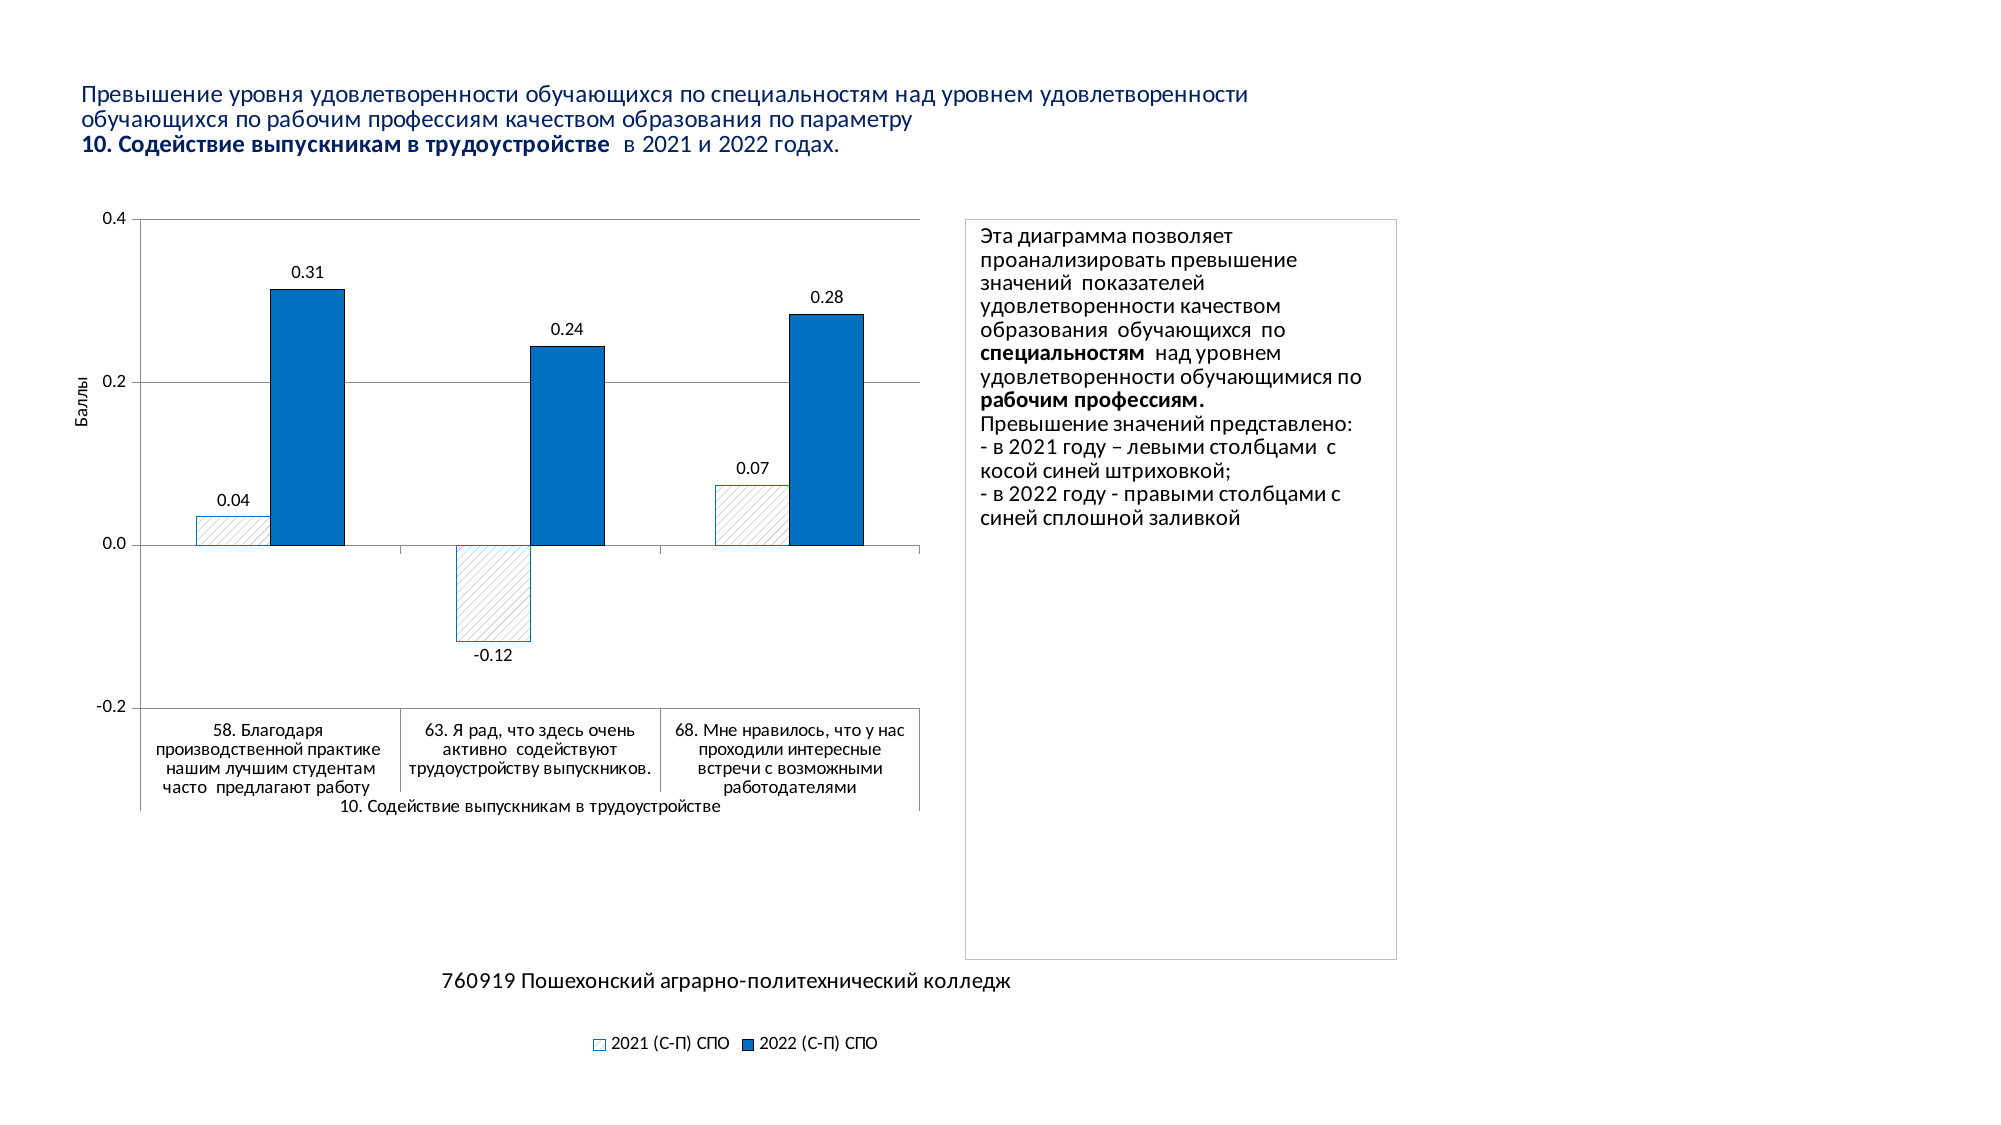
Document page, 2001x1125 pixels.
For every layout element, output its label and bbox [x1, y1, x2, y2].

chart [59, 58, 1414, 1061]
